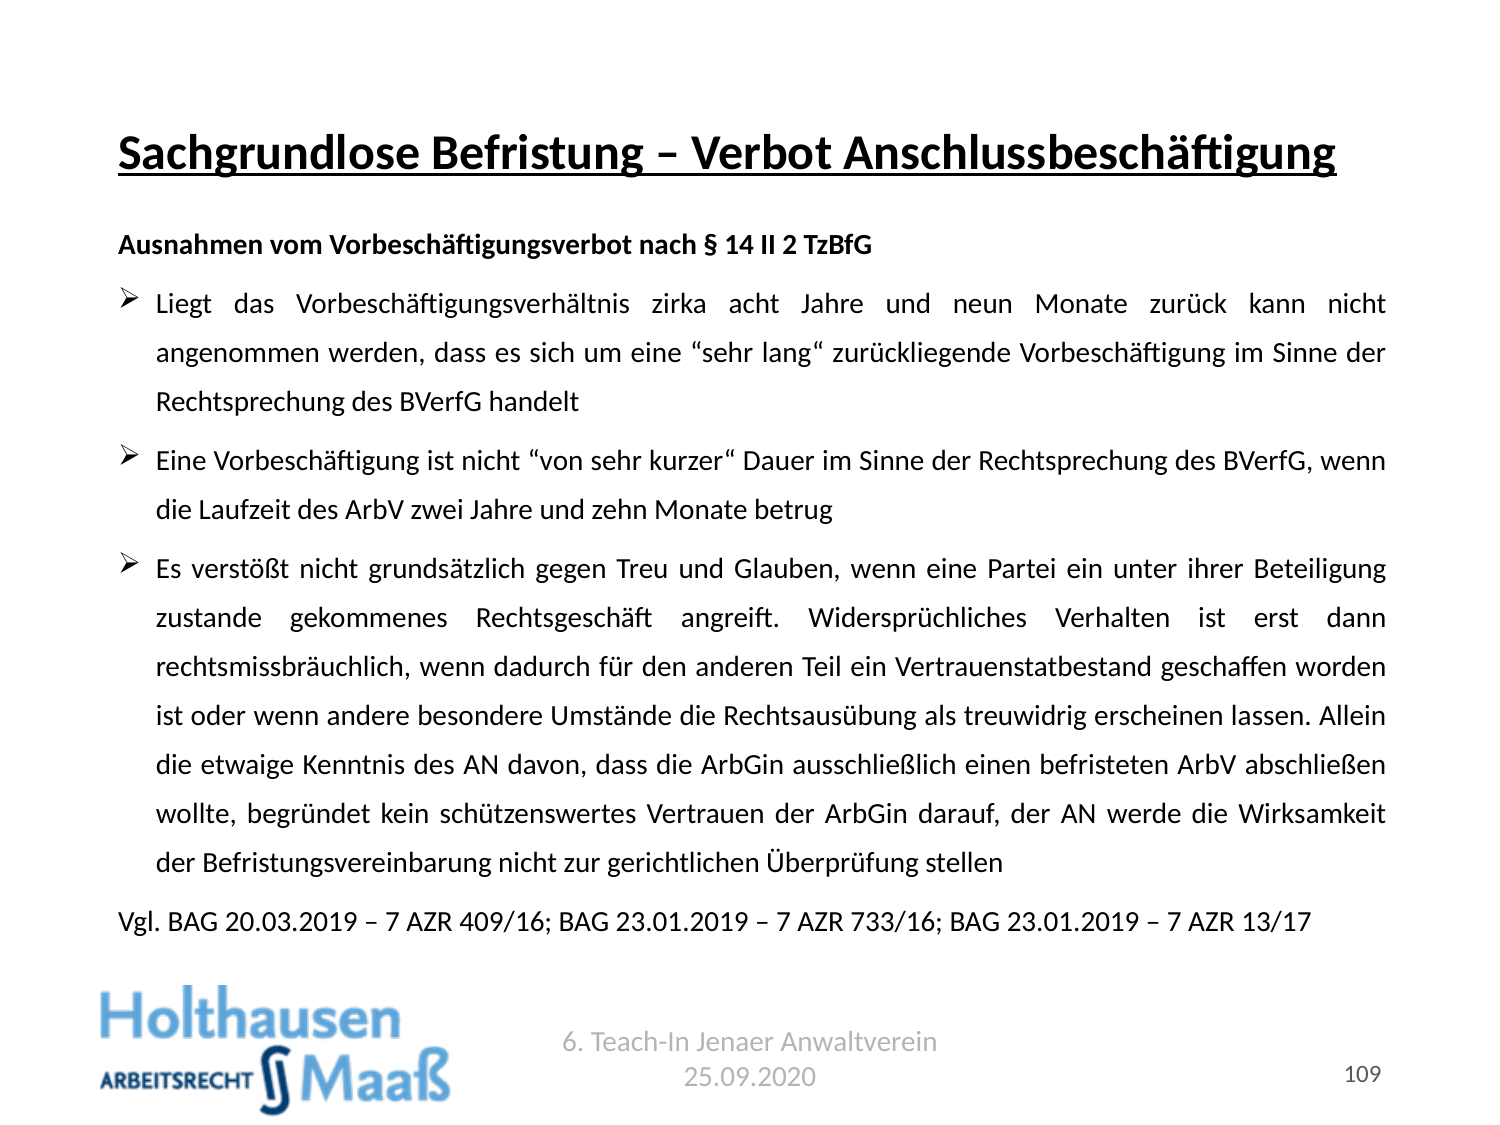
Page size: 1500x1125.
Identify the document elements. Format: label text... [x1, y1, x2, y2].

list Ausnahmen vom Vorbeschäftigungsverbot nach § 14 II 2 TzBfG Liegt das Vorbeschäftigungsverhältnis zirka acht Jahre und neun Monate zurück kann nicht angenommen werden, dass es sich um eine “sehr lang“ zurückliegende Vorbeschäftigung im Sinne der Rechtsprechung des BVerfG handelt Eine Vorbeschäftigung ist nicht “von sehr kurzer“ Dauer im Sinne der Rechtsprechung des BVerfG, wenn die Laufzeit des ArbV zwei Jahre und zehn Monate betrug Es verstößt nicht grundsätzlich gegen Treu und Glauben, wenn eine Partei ein unter ihrer Beteiligung zustande gekommenes Rechtsgeschäft angreift. Widersprüchliches Verhalten ist erst dann rechtsmissbräuchlich, wenn dadurch für den anderen Teil ein Vertrauenstatbestand geschaffen worden ist oder wenn andere besondere Umstände die Rechtsausübung als treuwidrig erscheinen lassen. Allein die etwaige Kenntnis des AN davon, dass die ArbGin ausschließlich einen befristeten ArbV abschließen wollte, begründet kein schützenswertes Vertrauen der ArbGin darauf, der AN werde die Wirksamkeit der Befristungsvereinbarung nicht zur gerichtlichen Überprüfung stellen Vgl. BAG 20.03.2019 – 7 AZR 409/16; BAG 23.01.2019 – 7 AZR 733/16; BAG 23.01.2019 – 7 AZR 13/17 [103, 203, 1403, 960]
footer 6. Teach-In Jenaer Anwaltverein 25.09.2020 [501, 723, 998, 1125]
slide_number 109 [1059, 1042, 1397, 1103]
picture [100, 985, 452, 1118]
title Sachgrundlose Befristung – Verbot Anschlussbeschäftigung [103, 52, 1403, 203]
